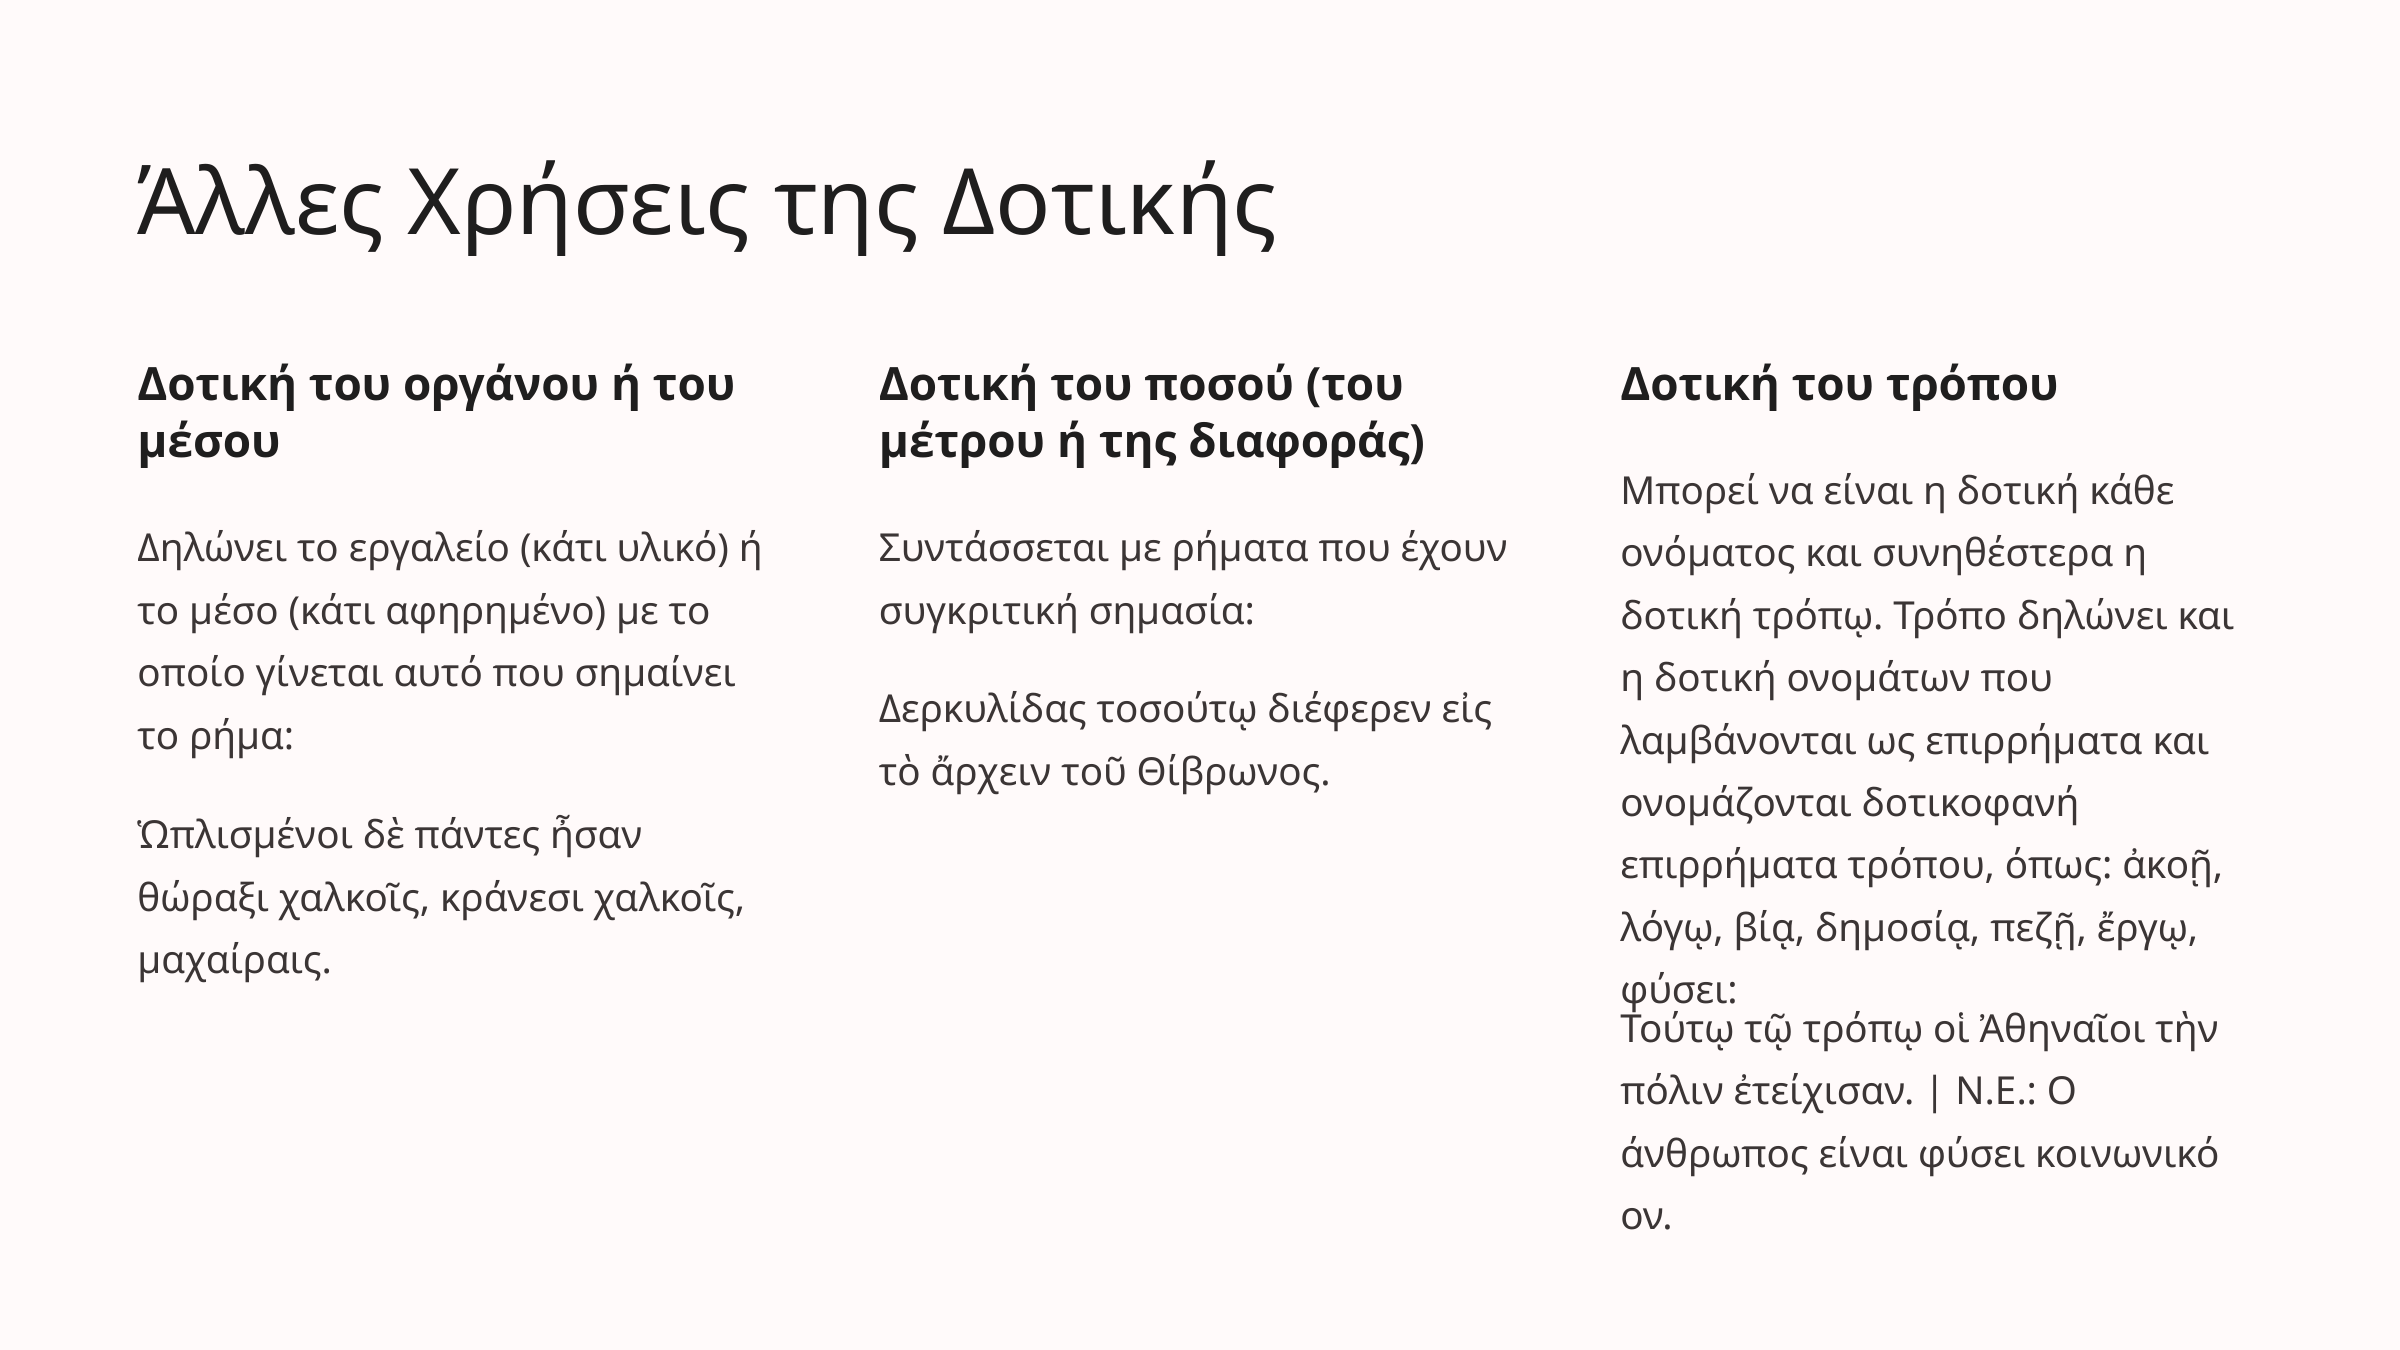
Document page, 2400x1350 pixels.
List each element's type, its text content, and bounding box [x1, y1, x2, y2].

text_box Δοτική του οργάνου ή του μέσου [137, 352, 782, 468]
text_box Δοτική του ποσού (του μέτρου ή της διαφοράς) [878, 352, 1524, 468]
text_box Ὡπλισμένοι δὲ πάντες ἦσαν θώραξι χαλκοῖς, κράνεσι χαλκοῖς, μαχαίραις. [137, 793, 782, 983]
text_box Συντάσσεται με ρήματα που έχουν συγκριτική σημασία: [878, 507, 1524, 633]
text_box Άλλες Χρήσεις της Δοτικής [137, 138, 1269, 255]
text_box Τούτῳ τῷ τρόπῳ οἱ Ἀθηναῖοι τὴν πόλιν ἐτείχισαν. | N.E.: O άνθρωπος είναι φύσει κοινωνικό ον. [1620, 987, 2265, 1176]
text_box Μπορεί να είναι η δοτική κάθε ονόματος και συνηθέστερα η δοτική τρόπῳ. Τρόπο δηλώνει και η δοτική ονομάτων που λαμβάνονται ως επιρρήματα και ονομάζονται δοτικοφανή επιρρήματα τρόπου, όπως: ἀκοῇ, λόγῳ, βίᾳ, δημοσίᾳ, πεζῇ, ἔργῳ, φύσει: [1620, 449, 2265, 952]
text_box Δερκυλίδας τοσούτῳ διέφερεν εἰς τὸ ἄρχειν τοῦ Θίβρωνος. [878, 668, 1524, 794]
text_box Δοτική του τρόπου [1620, 352, 2083, 411]
text_box Δηλώνει το εργαλείο (κάτι υλικό) ή το μέσο (κάτι αφηρημένο) με το οποίο γίνεται αυτό που σημαίνει το ρήμα: [137, 507, 782, 759]
